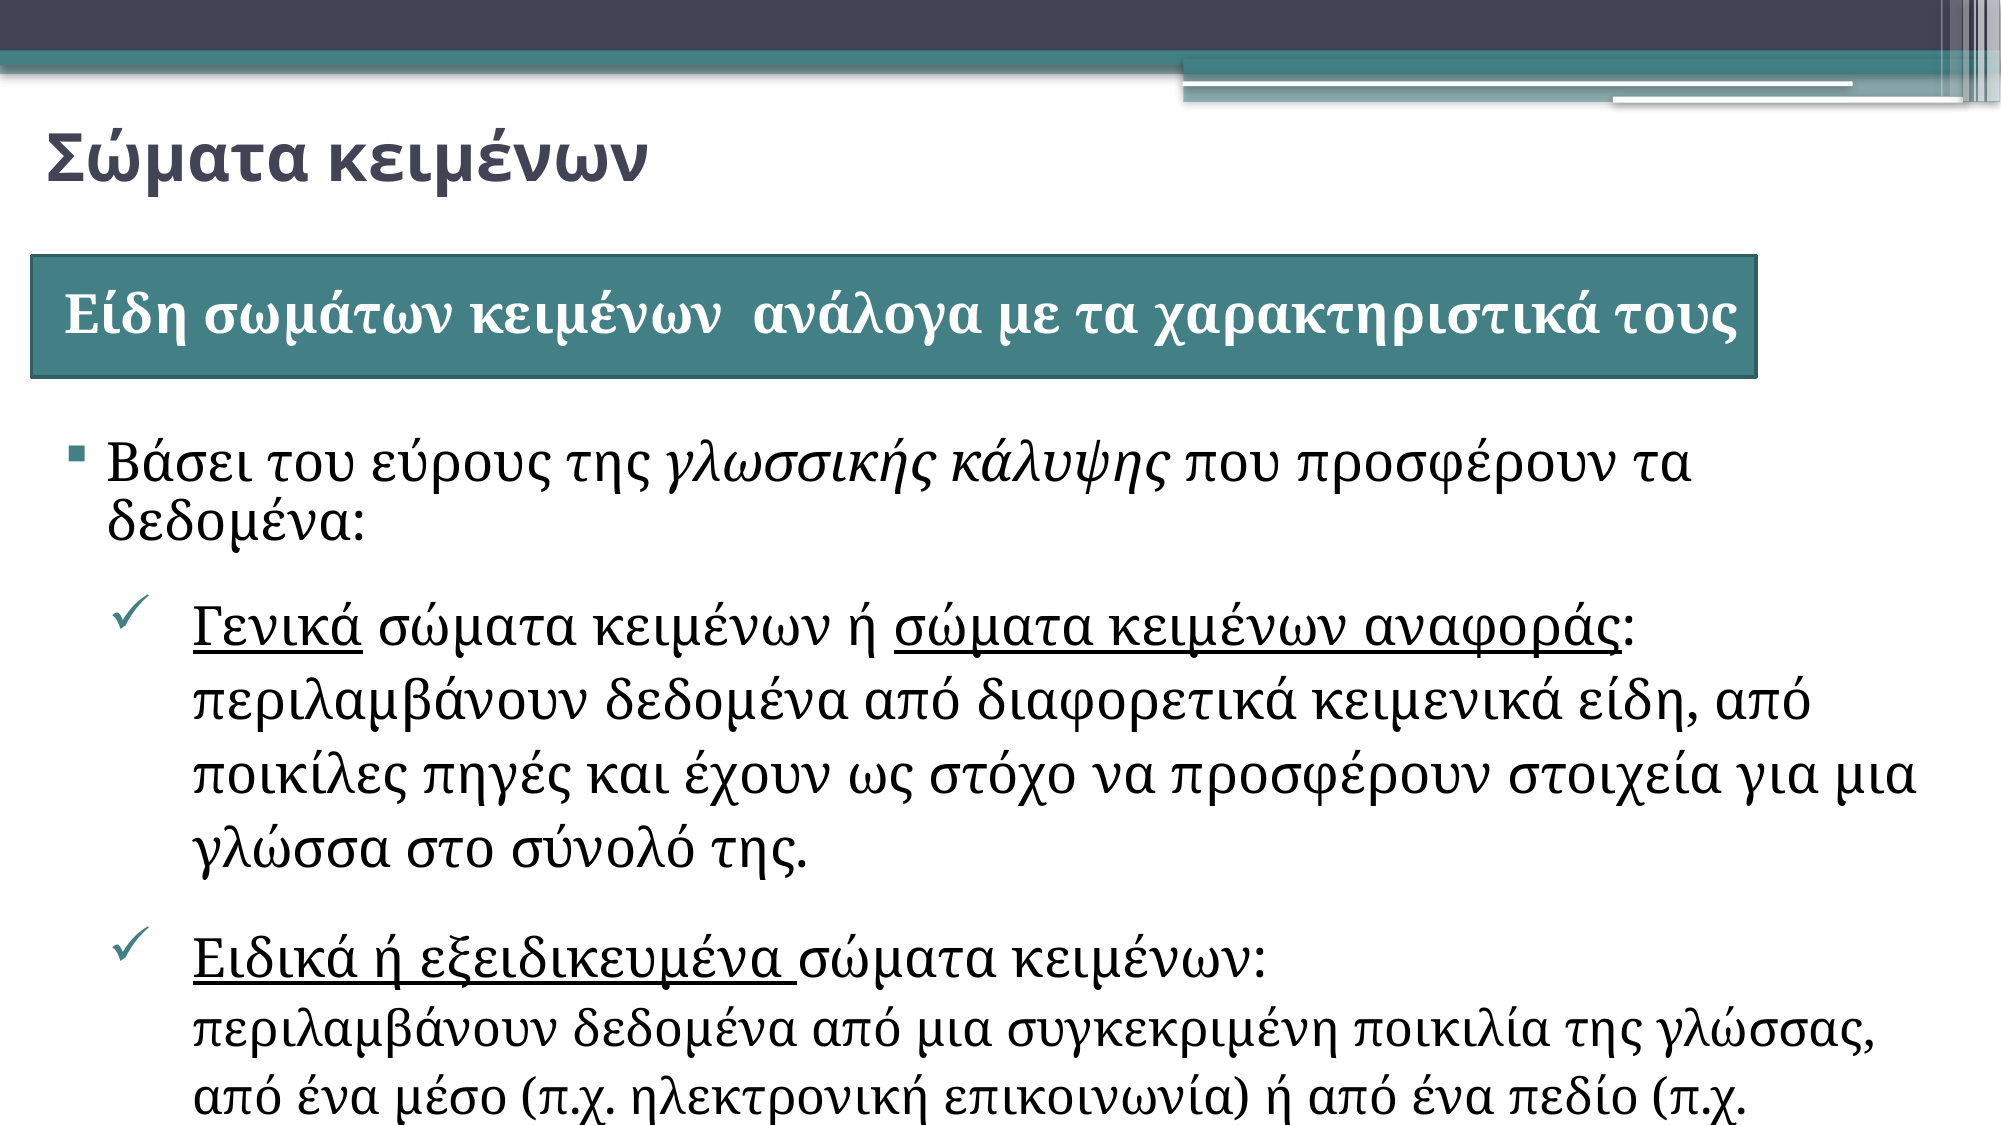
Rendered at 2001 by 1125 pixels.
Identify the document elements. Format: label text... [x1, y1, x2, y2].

title Σώματα κειμένων [31, 101, 1901, 209]
list Βάσει του εύρους της γλωσσικής κάλυψης που προσφέρουν τα δεδομένα: Γενικά σώματα κειμένων ή σώματα κειμένων αναφοράς: περιλαμβάνουν δεδομένα από διαφορετικά κειμενικά είδη, από ποικίλες πηγές και έχουν ως στόχο να προσφέρουν στοιχεία για μια γλώσσα στο σύνολό της. Ειδικά ή εξειδικευμένα σώματα κειμένων: περιλαμβάνουν δεδομένα από μια συγκεκριμένη ποικιλία της γλώσσας, από ένα μέσο (π.χ. ηλεκτρονική επικοινωνία) ή από ένα πεδίο (π.χ. οικονομικά, μεταναστευτικό/προσφυγικό). [30, 230, 1982, 1080]
